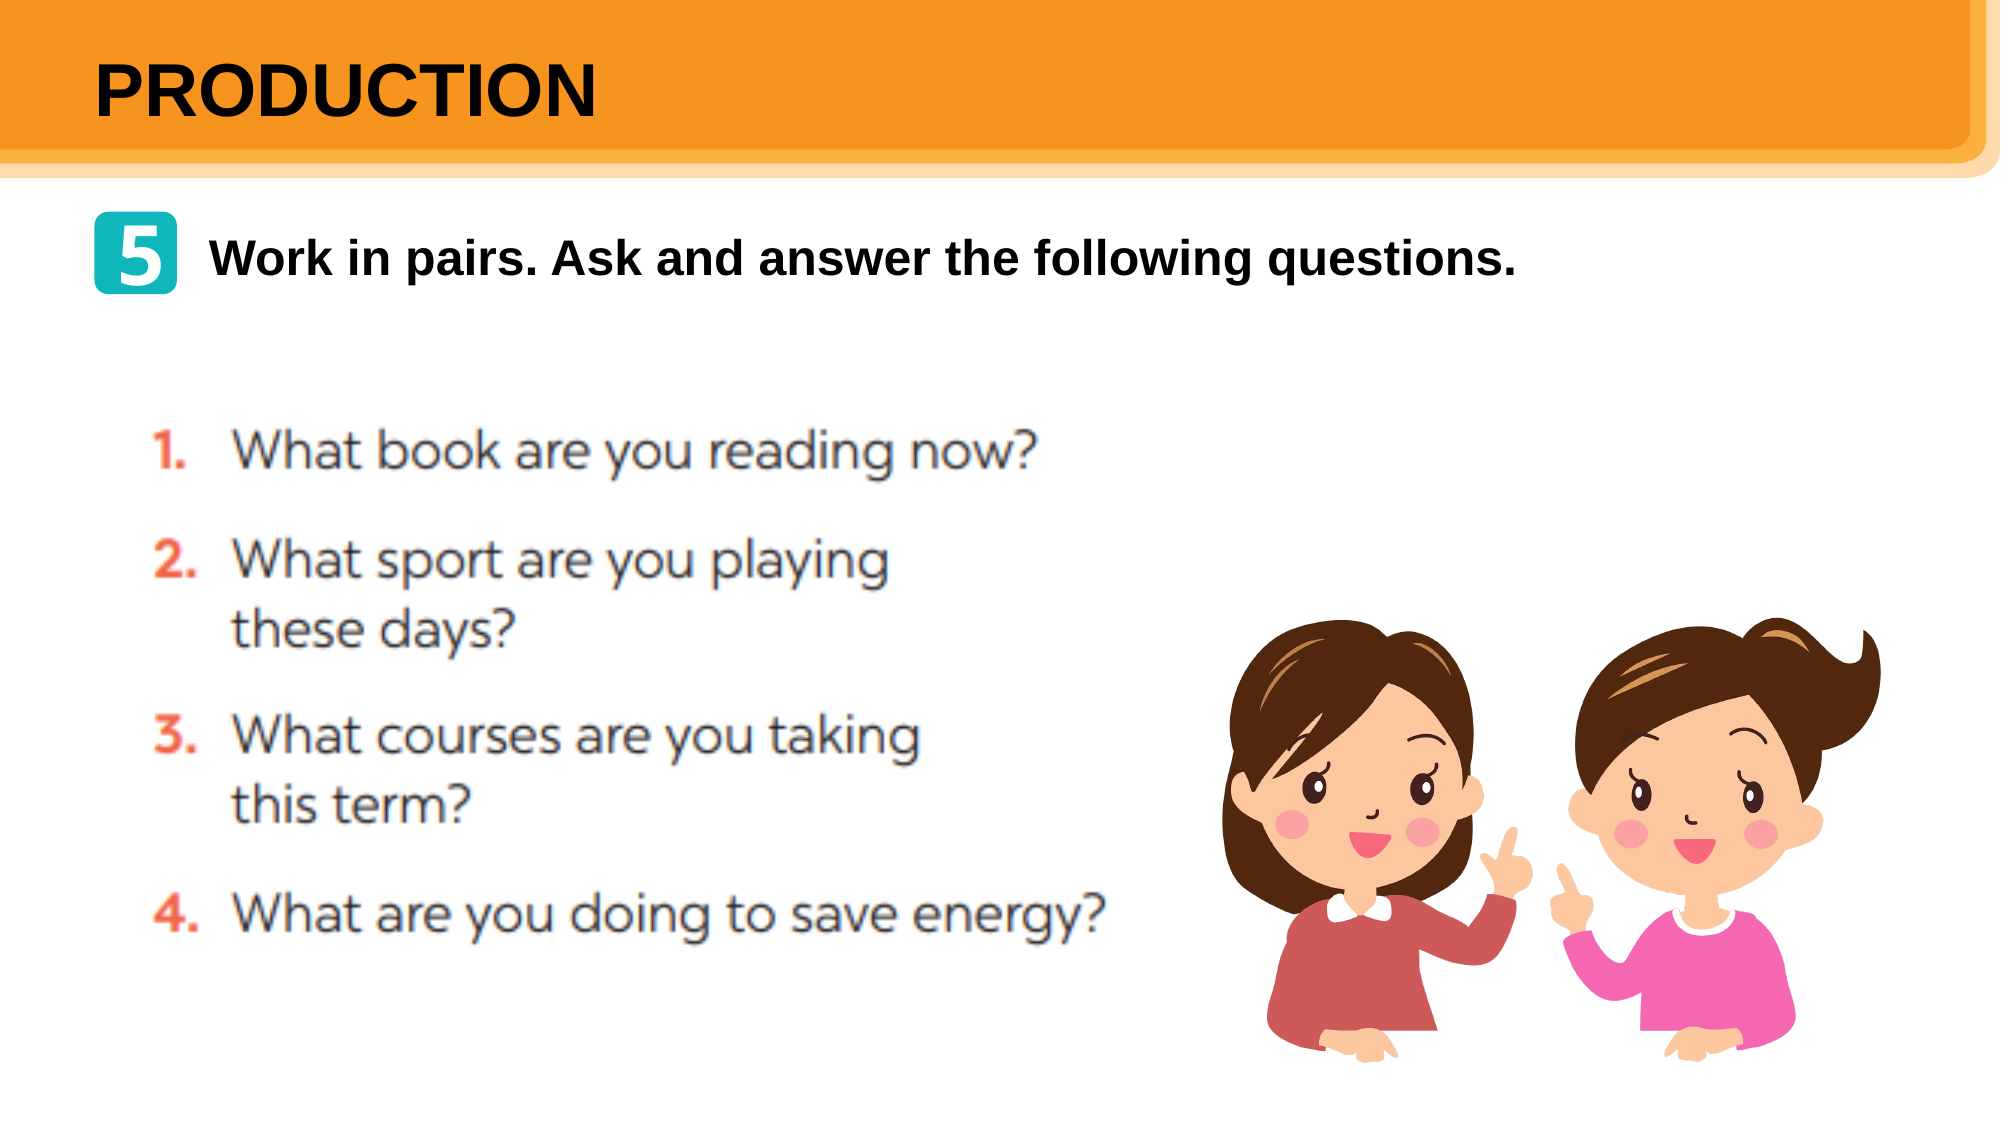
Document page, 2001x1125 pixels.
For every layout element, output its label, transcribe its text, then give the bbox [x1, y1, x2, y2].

picture [135, 409, 1151, 957]
text_box 5 [103, 194, 169, 310]
text_box Work in pairs. Ask and answer the following questions. [194, 218, 1969, 294]
picture [0, 0, 2000, 178]
picture [1178, 543, 1921, 1090]
text_box [169, 212, 178, 294]
text_box [93, 211, 103, 295]
